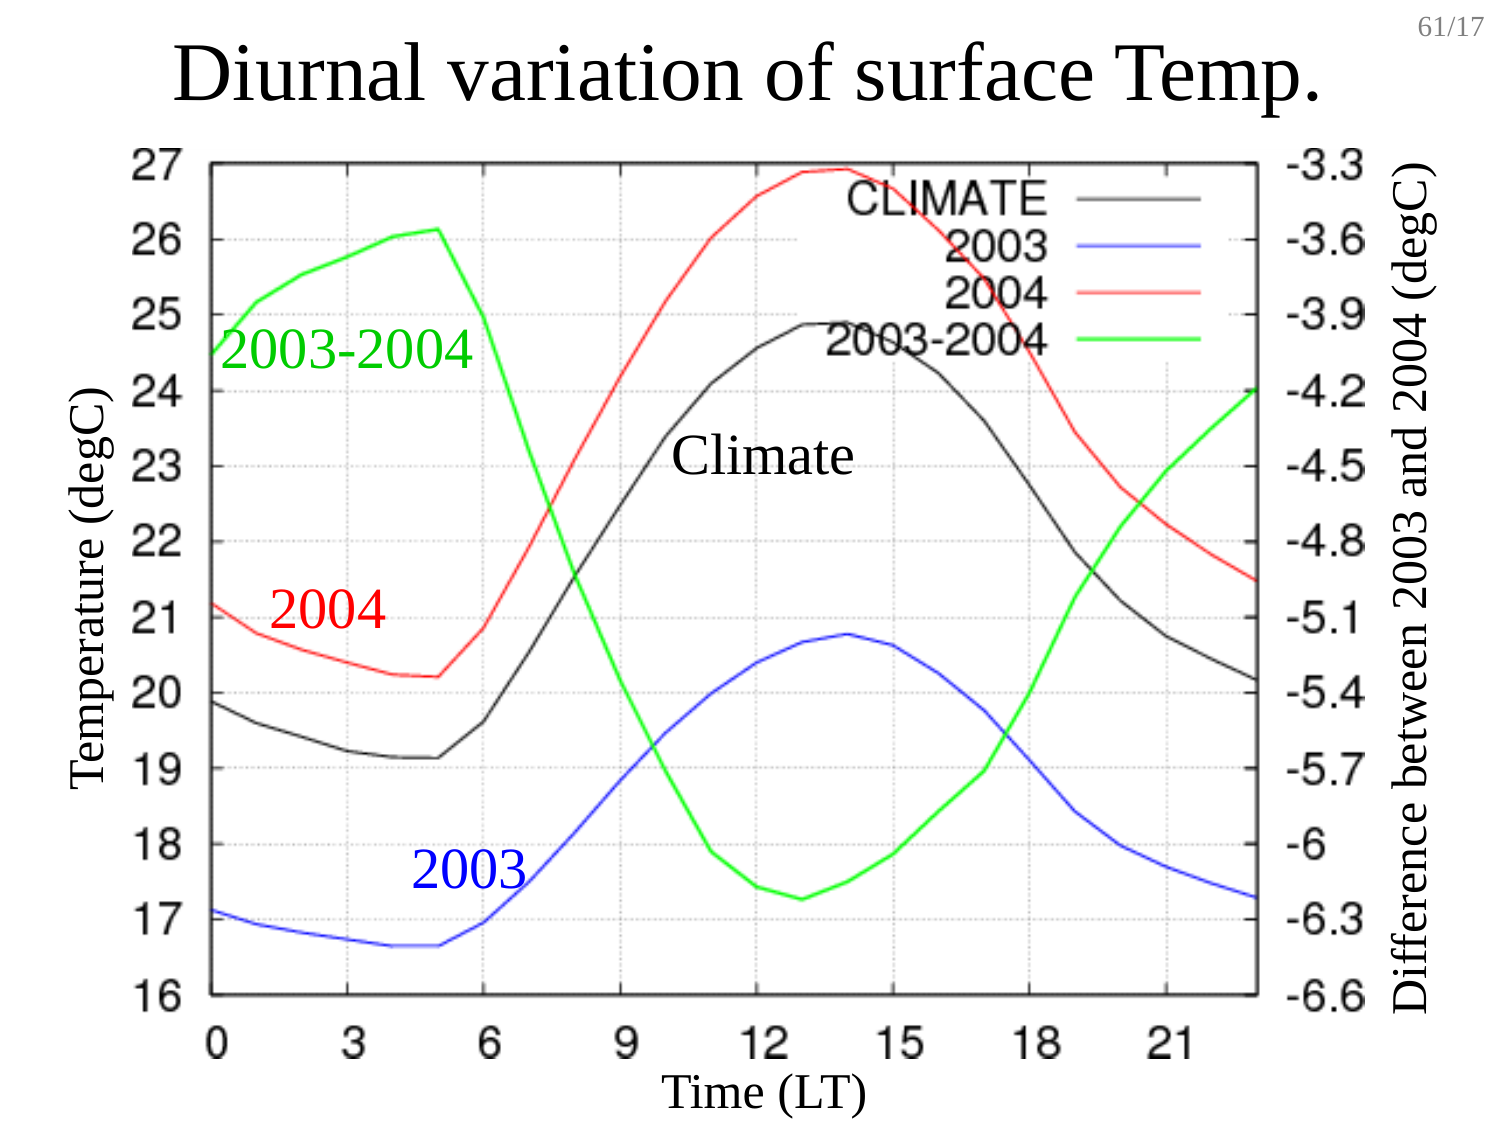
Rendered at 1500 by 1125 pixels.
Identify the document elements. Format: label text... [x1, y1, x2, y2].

text_box Difference between 2003 and 2004 (degC) [1376, 161, 1437, 1016]
text_box Time (LT) [660, 1066, 868, 1119]
slide_number 61/17 [1287, 0, 1500, 63]
picture [132, 148, 1365, 1059]
text_box Temperature (degC) [53, 386, 114, 791]
title Diurnal variation of surface Temp. [151, 0, 1347, 147]
